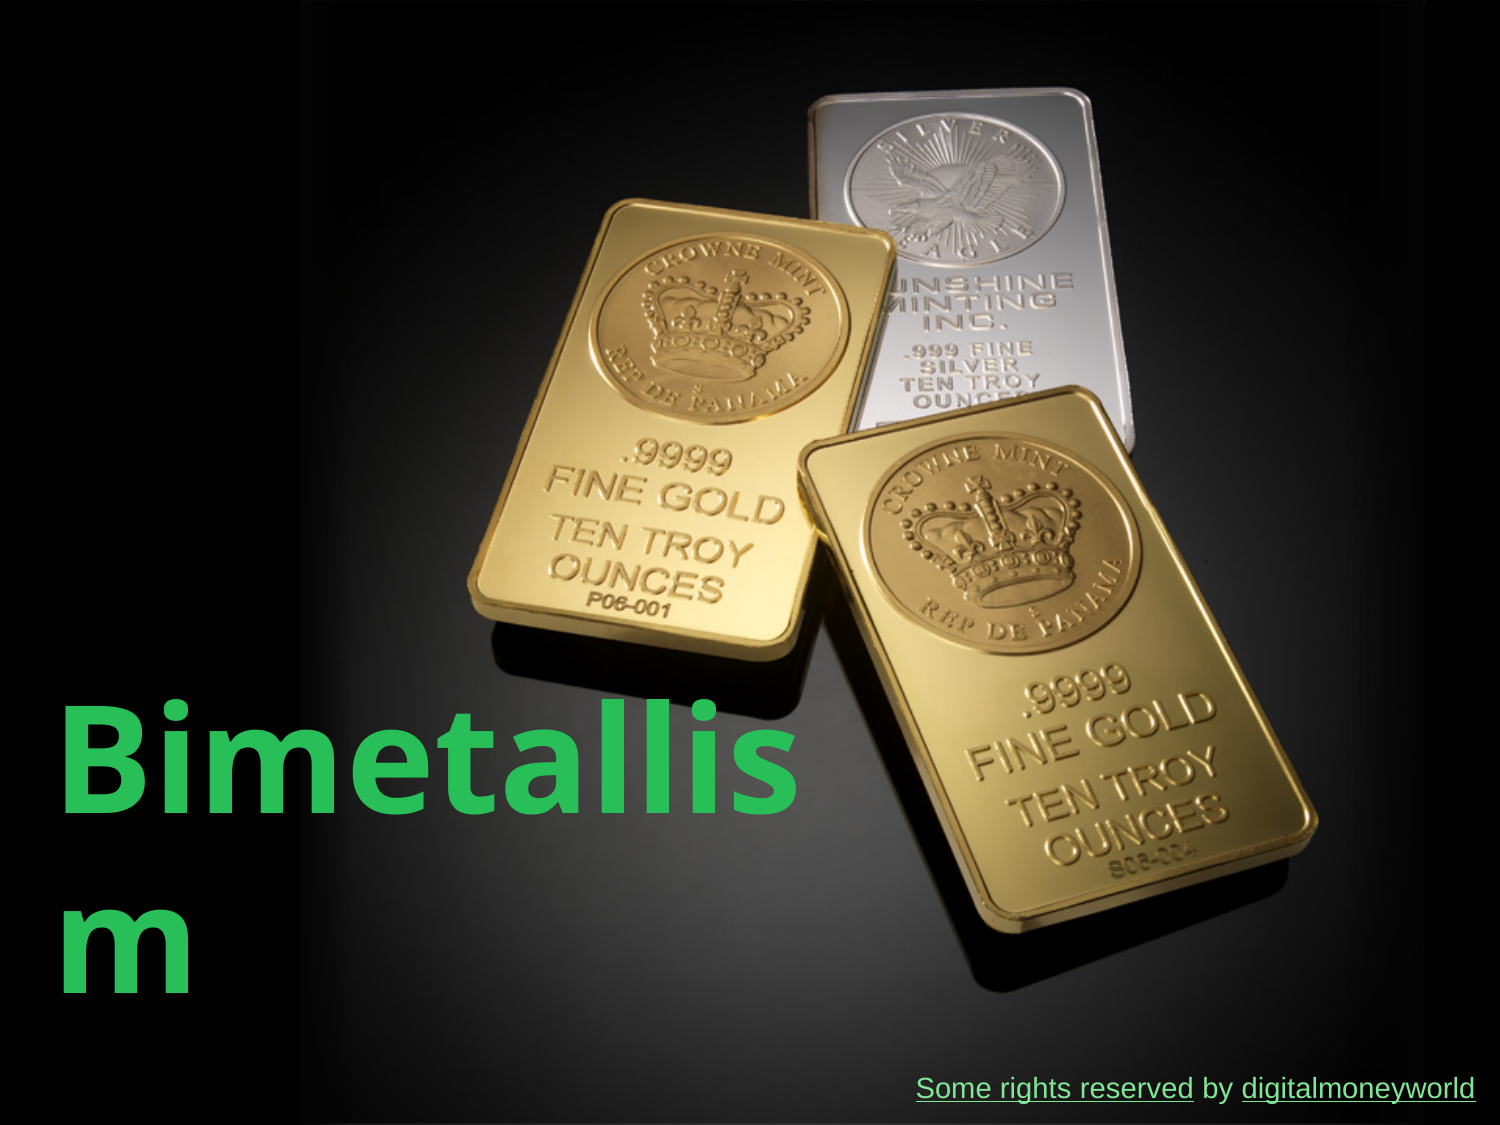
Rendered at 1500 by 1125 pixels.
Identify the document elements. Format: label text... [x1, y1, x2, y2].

picture [299, 0, 1426, 1125]
text_box Some rights reserved by digitalmoneyworld [1428, 1062, 1491, 1113]
title Bimetallism [37, 750, 294, 938]
